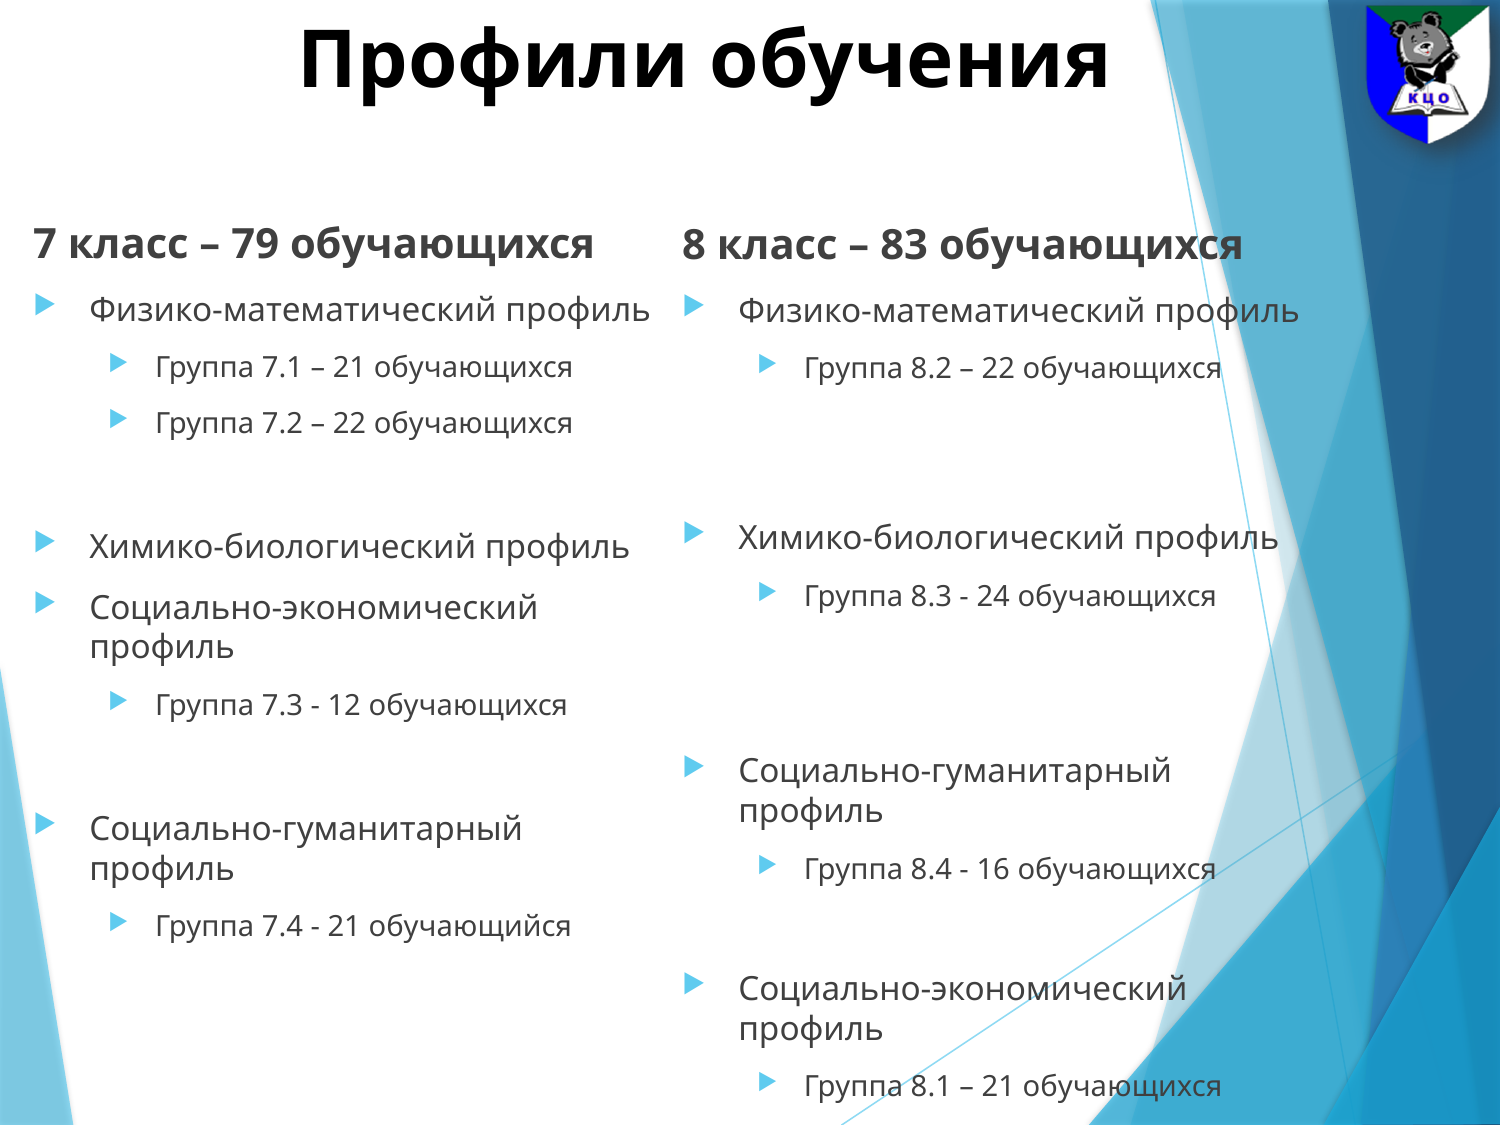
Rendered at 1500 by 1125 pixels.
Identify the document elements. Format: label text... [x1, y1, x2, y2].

text_box 8 класс – 83 обучающихся Физико-математический профиль Группа 8.2 – 22 обучающихся Химико-биологический профиль Группа 8.3 - 24 обучающихся Социально-гуманитарный профиль Группа 8.4 - 16 обучающихся Социально-экономический профиль Группа 8.1 – 21 обучающихся [667, 210, 1338, 1121]
picture [1334, 0, 1500, 196]
title Профили обучения [0, 0, 1329, 112]
list 7 класс – 79 обучающихся Физико-математический профиль Группа 7.1 – 21 обучающихся Группа 7.2 – 22 обучающихся Химико-биологический профиль Социально-экономический профиль Группа 7.3 - 12 обучающихся Социально-гуманитарный профиль Группа 7.4 - 21 обучающийся [18, 209, 689, 1023]
